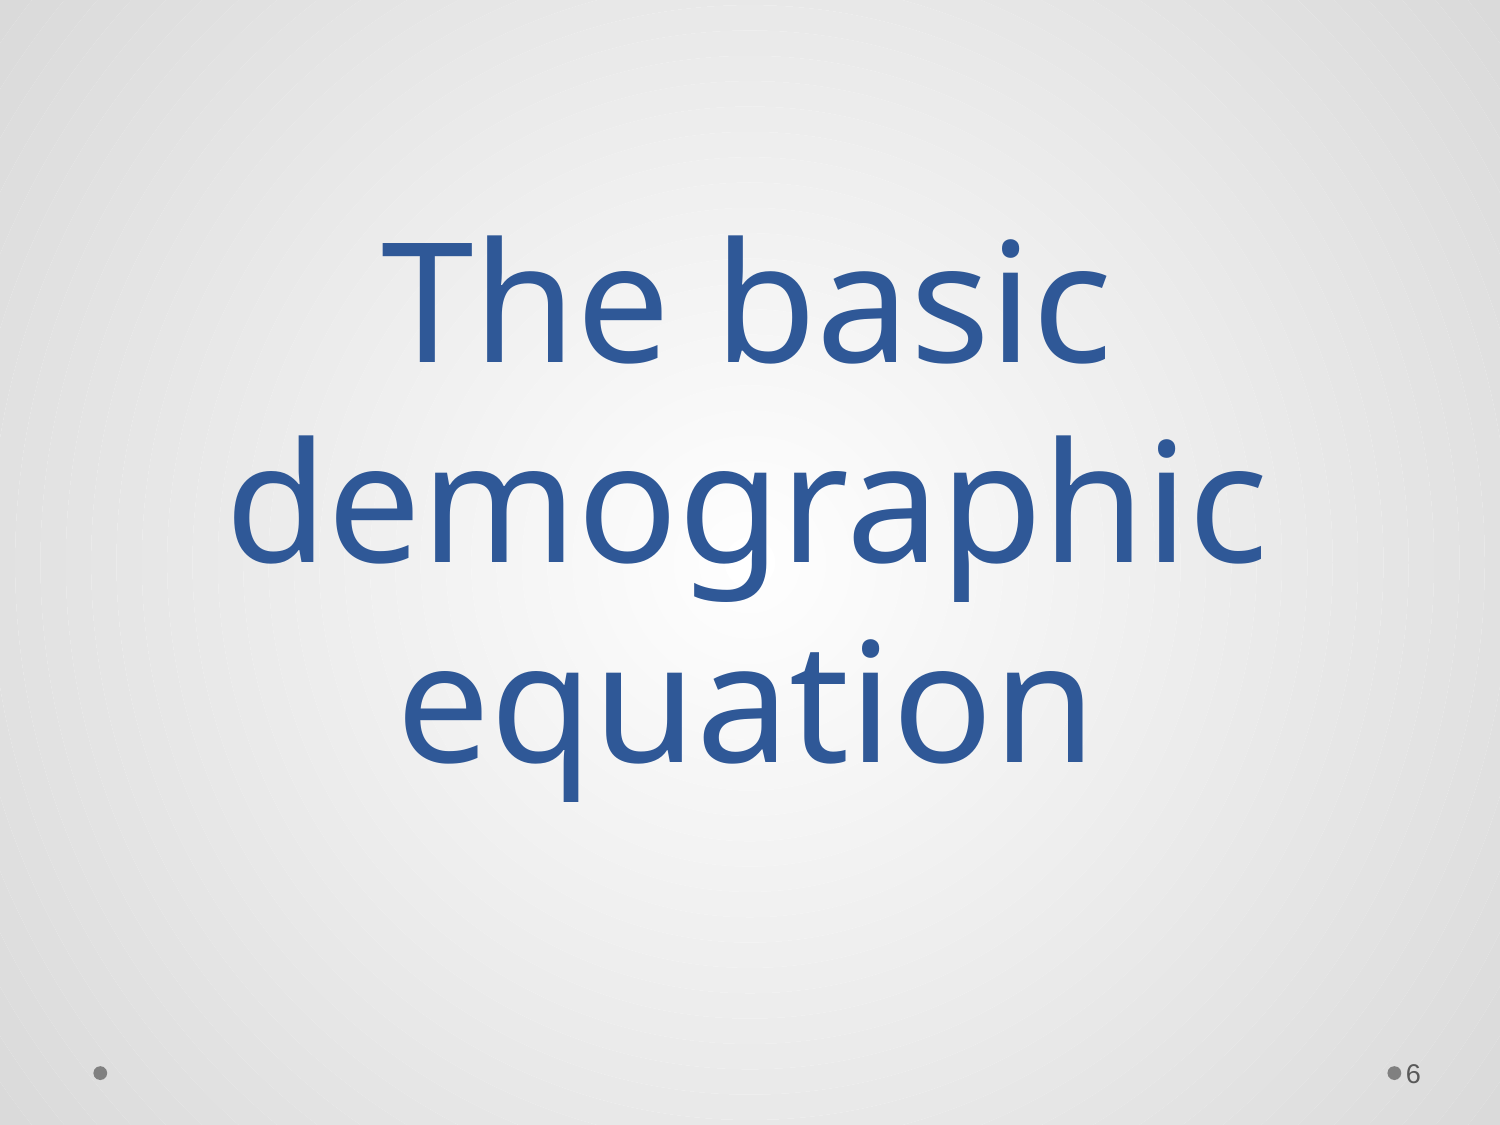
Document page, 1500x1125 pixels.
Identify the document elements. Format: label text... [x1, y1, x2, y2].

slide_number 6 [1401, 1042, 1494, 1103]
title The basic demographic equation [75, 562, 1420, 804]
